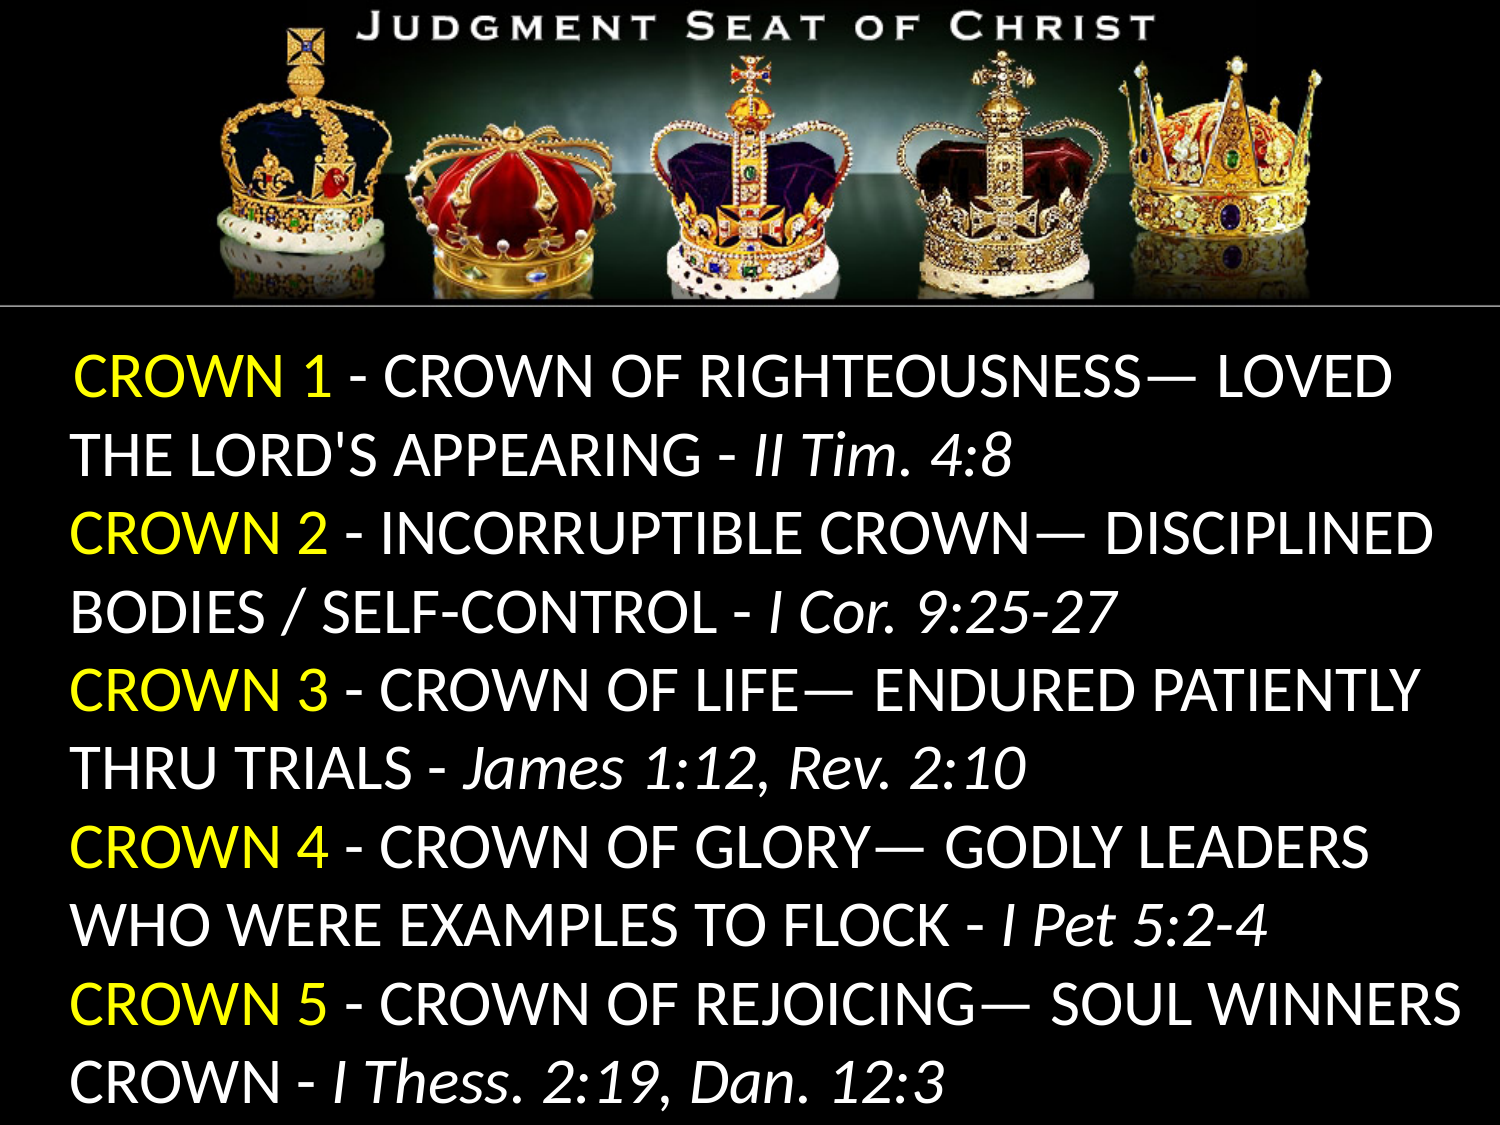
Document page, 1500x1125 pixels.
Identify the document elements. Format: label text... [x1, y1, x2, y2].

list CROWN 1 - CROWN OF RIGHTEOUSNESS— LOVED THE LORD'S APPEARING - II Tim. 4:8 CROWN 2 - INCORRUPTIBLE CROWN— DISCIPLINED BODIES / SELF-CONTROL - I Cor. 9:25-27 CROWN 3 - CROWN OF LIFE— ENDURED PATIENTLY THRU TRIALS - James 1:12, Rev. 2:10 CROWN 4 - CROWN OF GLORY— GODLY LEADERS WHO WERE EXAMPLES TO FLOCK - I Pet 5:2-4 CROWN 5 - CROWN OF REJOICING— SOUL WINNERS CROWN - I Thess. 2:19, Dan. 12:3 [0, 324, 1500, 1125]
picture [0, 0, 1500, 307]
